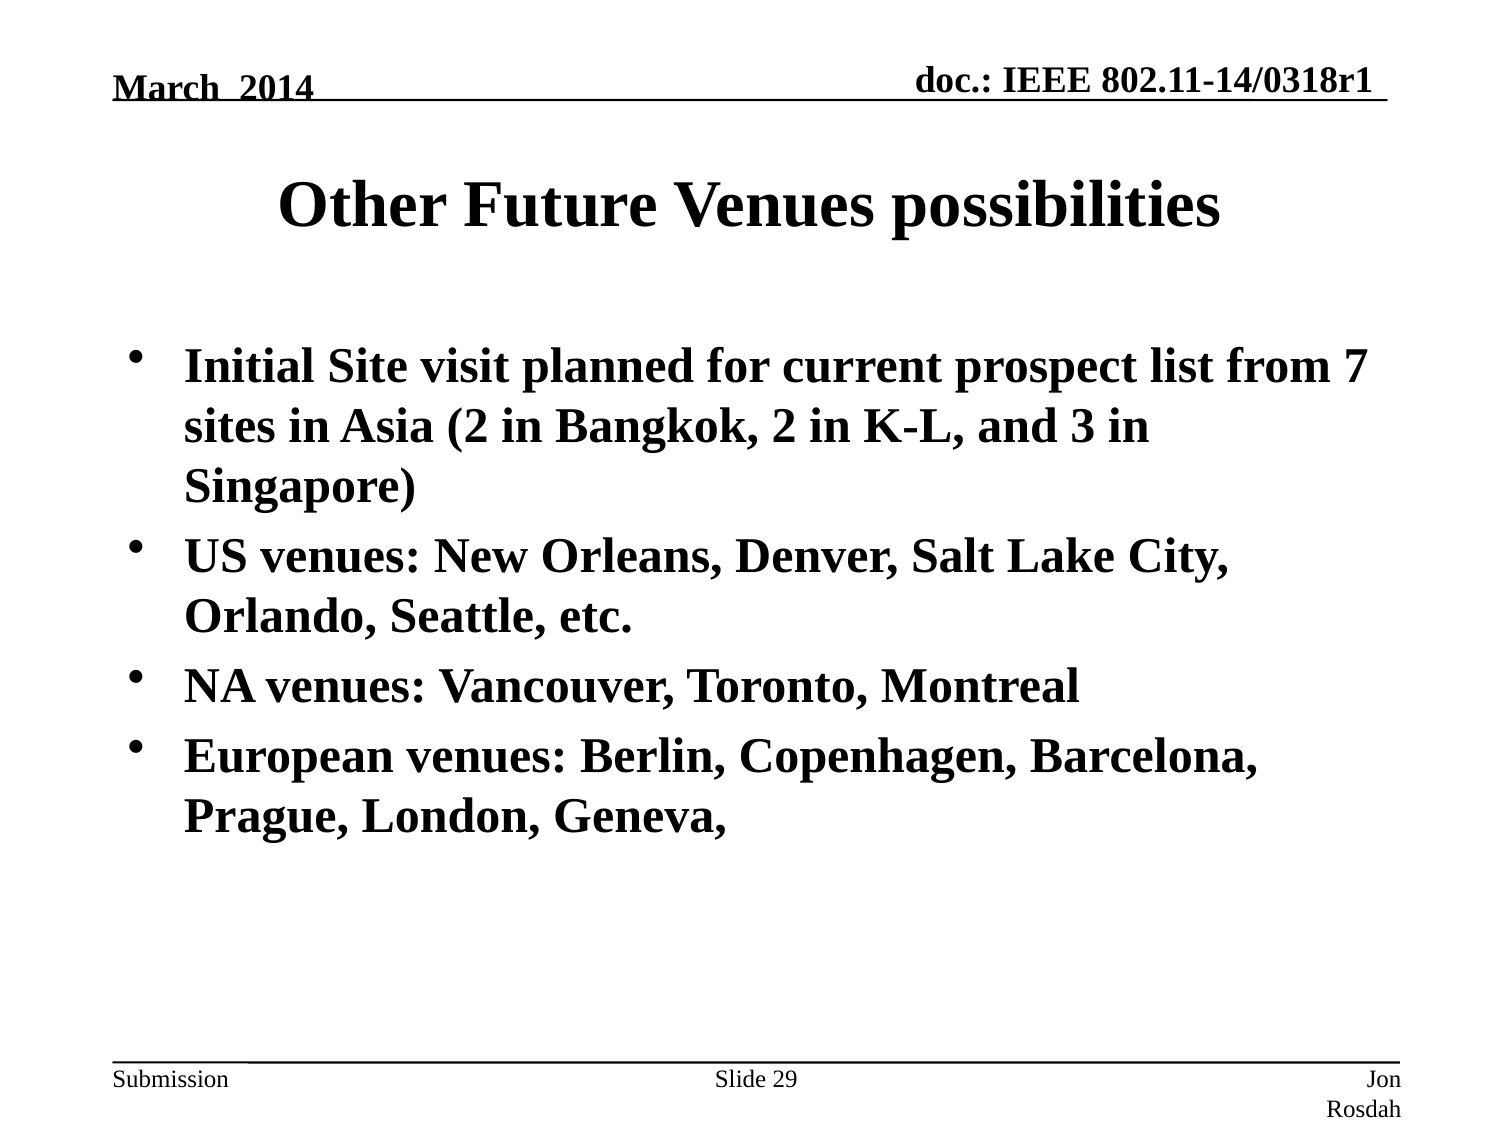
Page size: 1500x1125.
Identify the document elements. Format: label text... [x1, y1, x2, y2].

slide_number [112, 62, 361, 109]
footer Jon Rosdahl (CSR) [1324, 1061, 1402, 1093]
slide_number Slide 29 [712, 1061, 800, 1093]
title Other Future Venues possibilities [112, 112, 1388, 288]
list Initial Site visit planned for current prospect list from 7 sites in Asia (2 in Bangkok, 2 in K-L, and 3 in Singapore) US venues: New Orleans, Denver, Salt Lake City, Orlando, Seattle, etc. NA venues: Vancouver, Toronto, Montreal European venues: Berlin, Copenhagen, Barcelona, Prague, London, Geneva, [112, 324, 1388, 1001]
